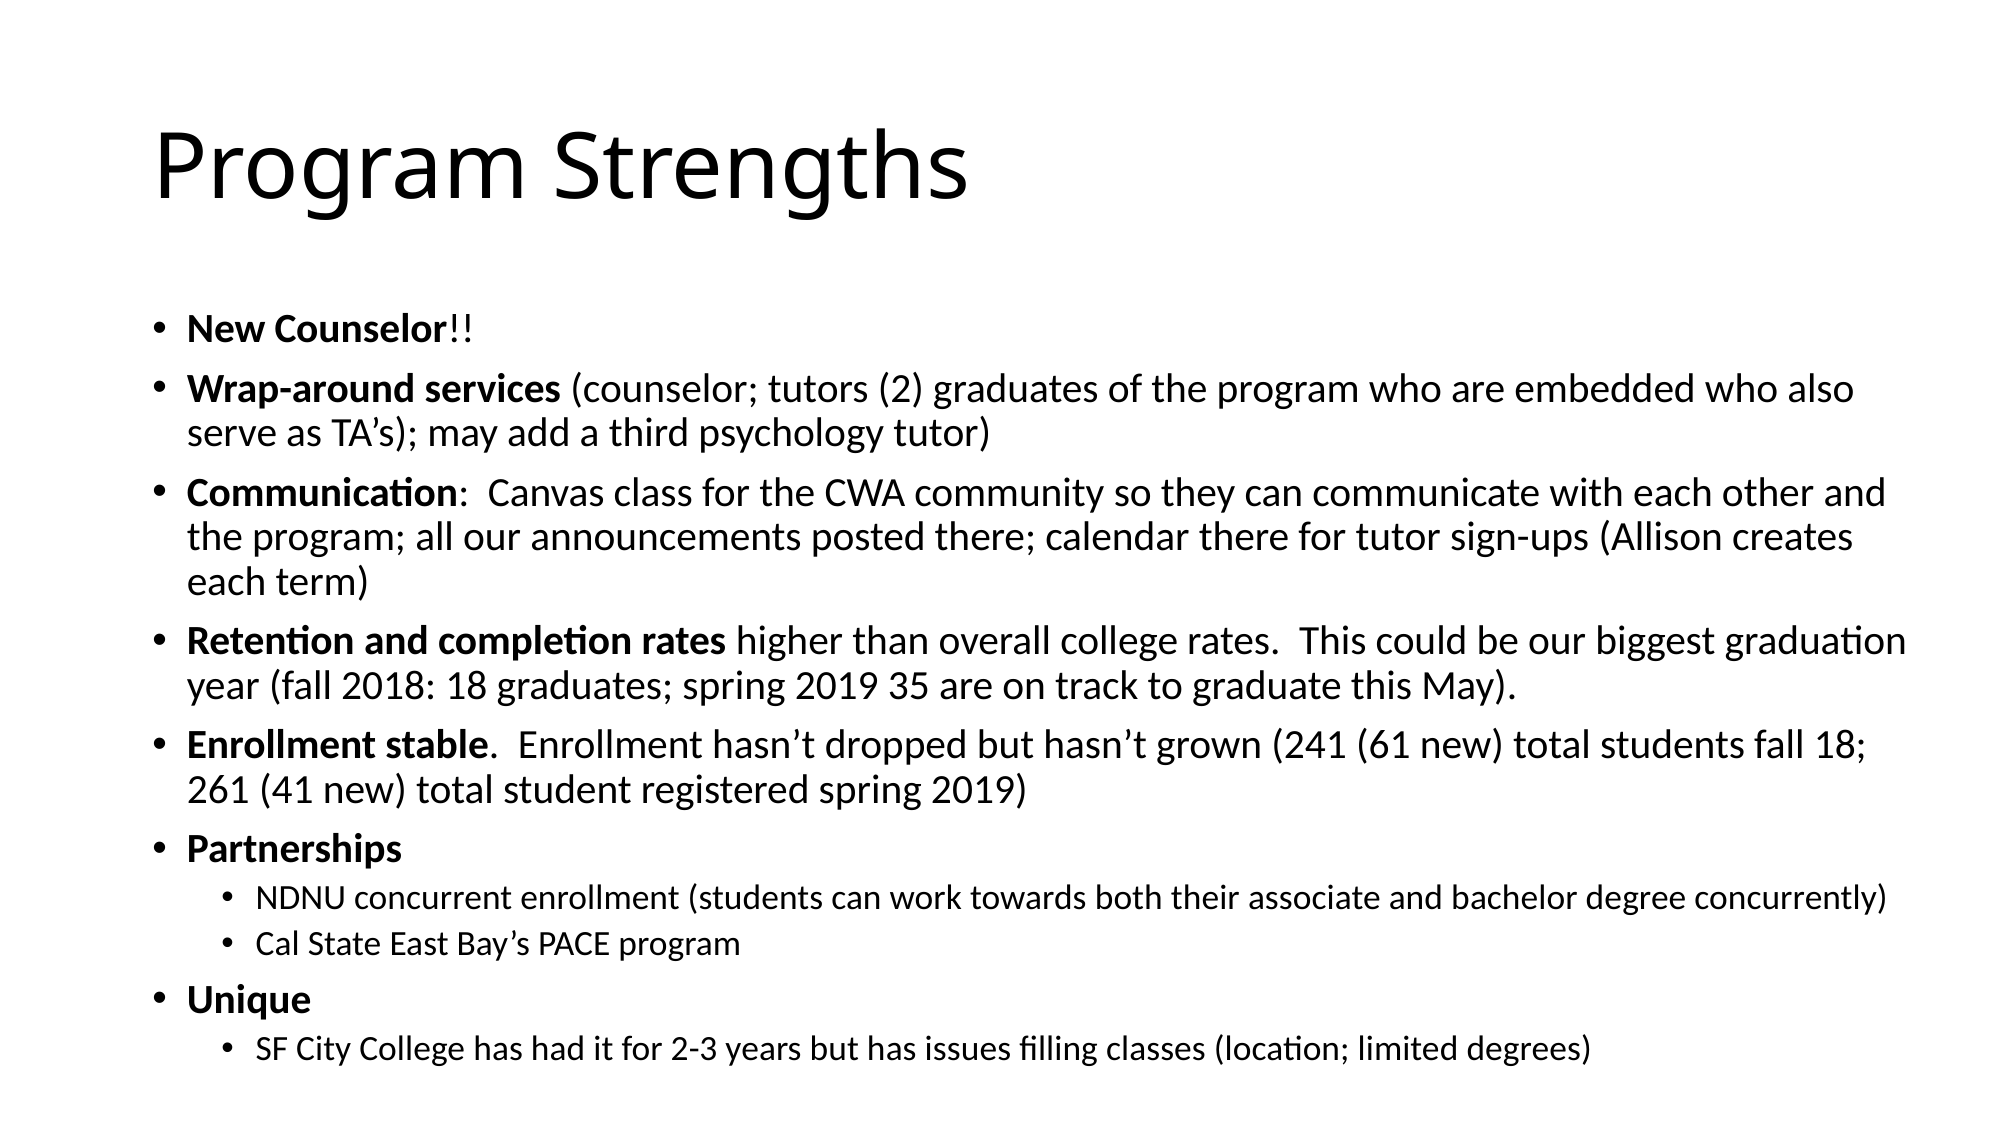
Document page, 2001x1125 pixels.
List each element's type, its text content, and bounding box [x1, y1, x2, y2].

title Program Strengths [137, 59, 1863, 278]
list New Counselor!! Wrap-around services (counselor; tutors (2) graduates of the program who are embedded who also serve as TA’s); may add a third psychology tutor) Communication: Canvas class for the CWA community so they can communicate with each other and the program; all our announcements posted there; calendar there for tutor sign-ups (Allison creates each term) Retention and completion rates higher than overall college rates. This could be our biggest graduation year (fall 2018: 18 graduates; spring 2019 35 are on track to graduate this May). Enrollment stable. Enrollment hasn’t dropped but hasn’t grown (241 (61 new) total students fall 18; 261 (41 new) total student registered spring 2019) Partnerships NDNU concurrent enrollment (students can work towards both their associate and bachelor degree concurrently) Cal State East Bay’s PACE program Unique SF City College has had it for 2-3 years but has issues filling classes (location; limited degrees) [137, 299, 1930, 1096]
